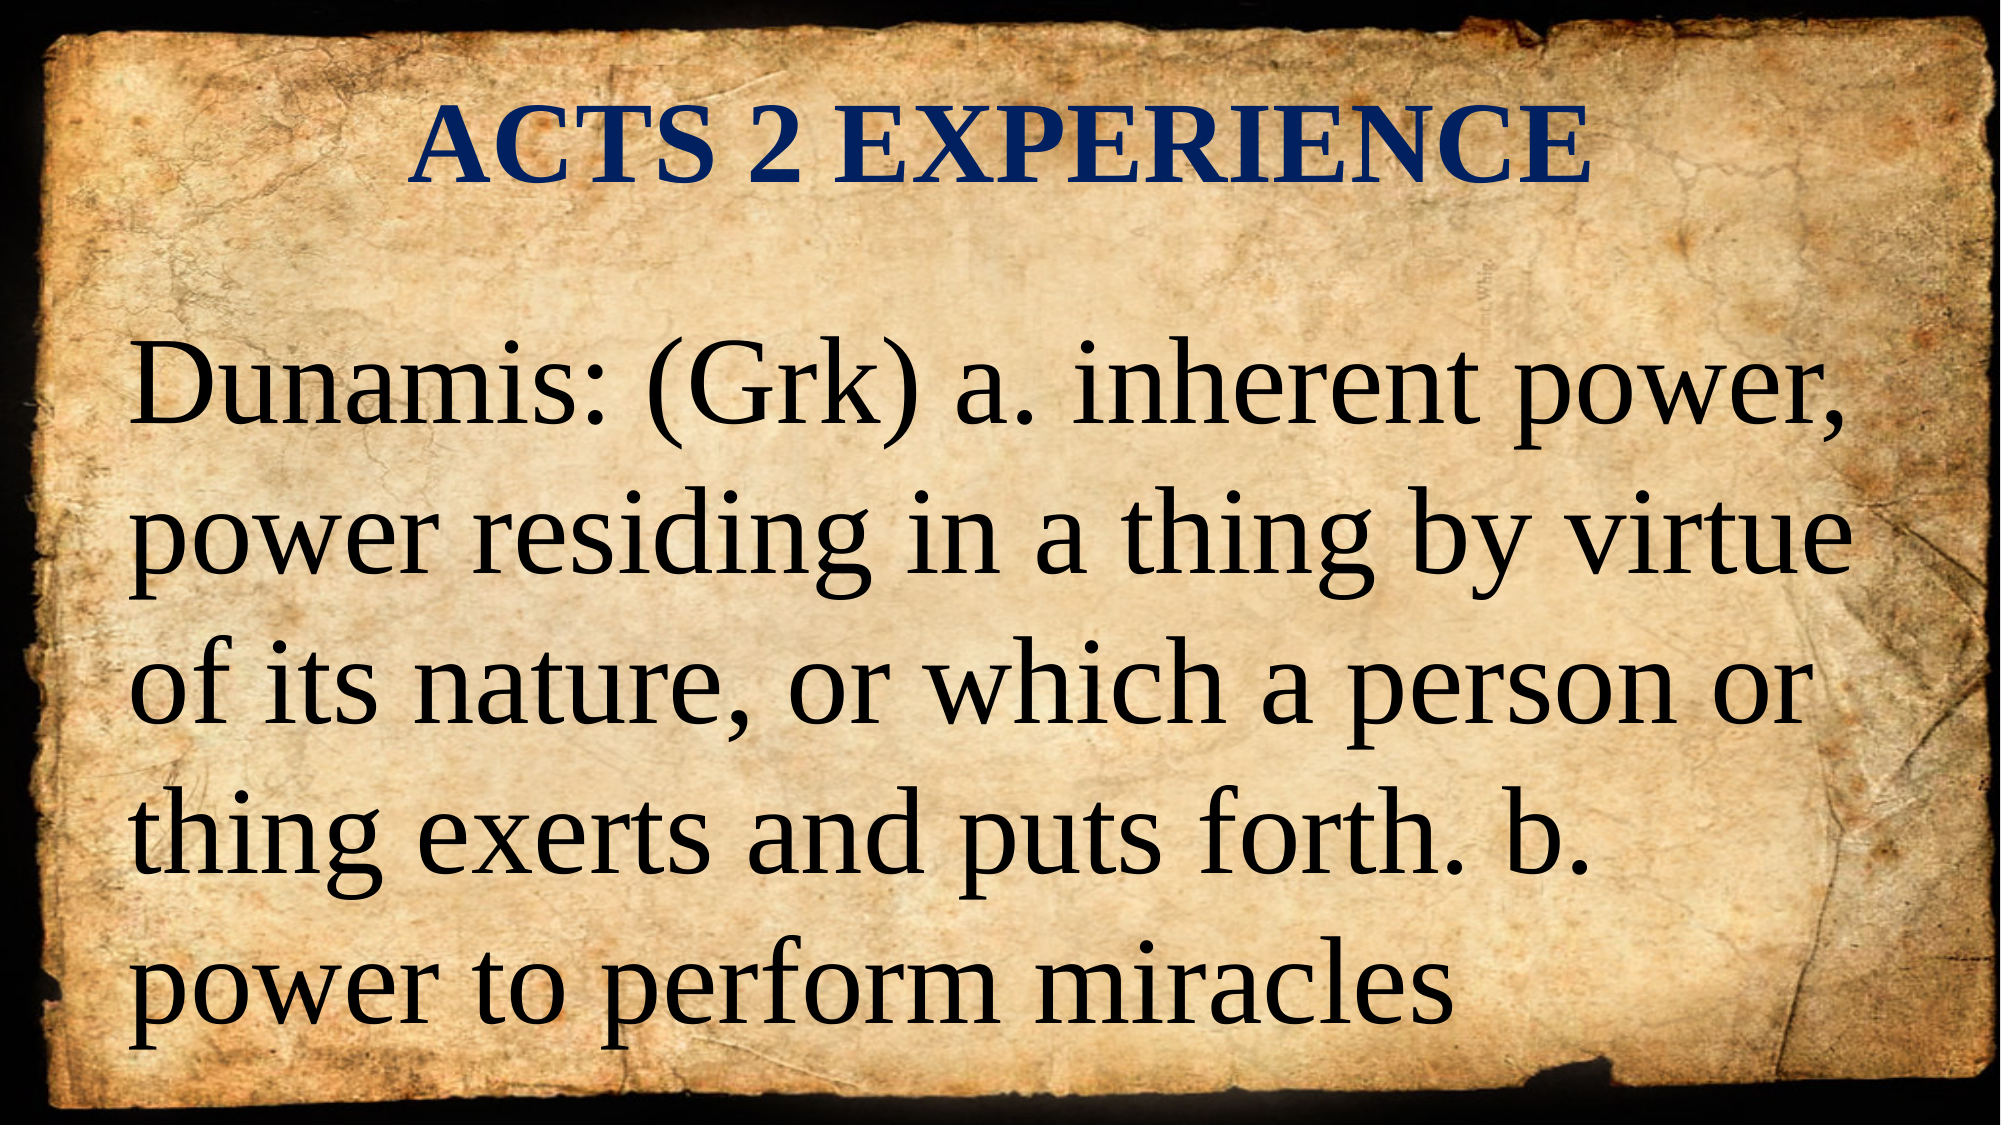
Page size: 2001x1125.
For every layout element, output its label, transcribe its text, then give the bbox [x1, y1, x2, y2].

text_box Dunamis: (Grk) a. inherent power, power residing in a thing by virtue of its nature, or which a person or thing exerts and puts forth. b. power to perform miracles [113, 291, 1905, 1056]
title ACTS 2 EXPERIENCE [163, 73, 1842, 216]
picture [0, 0, 2001, 1125]
